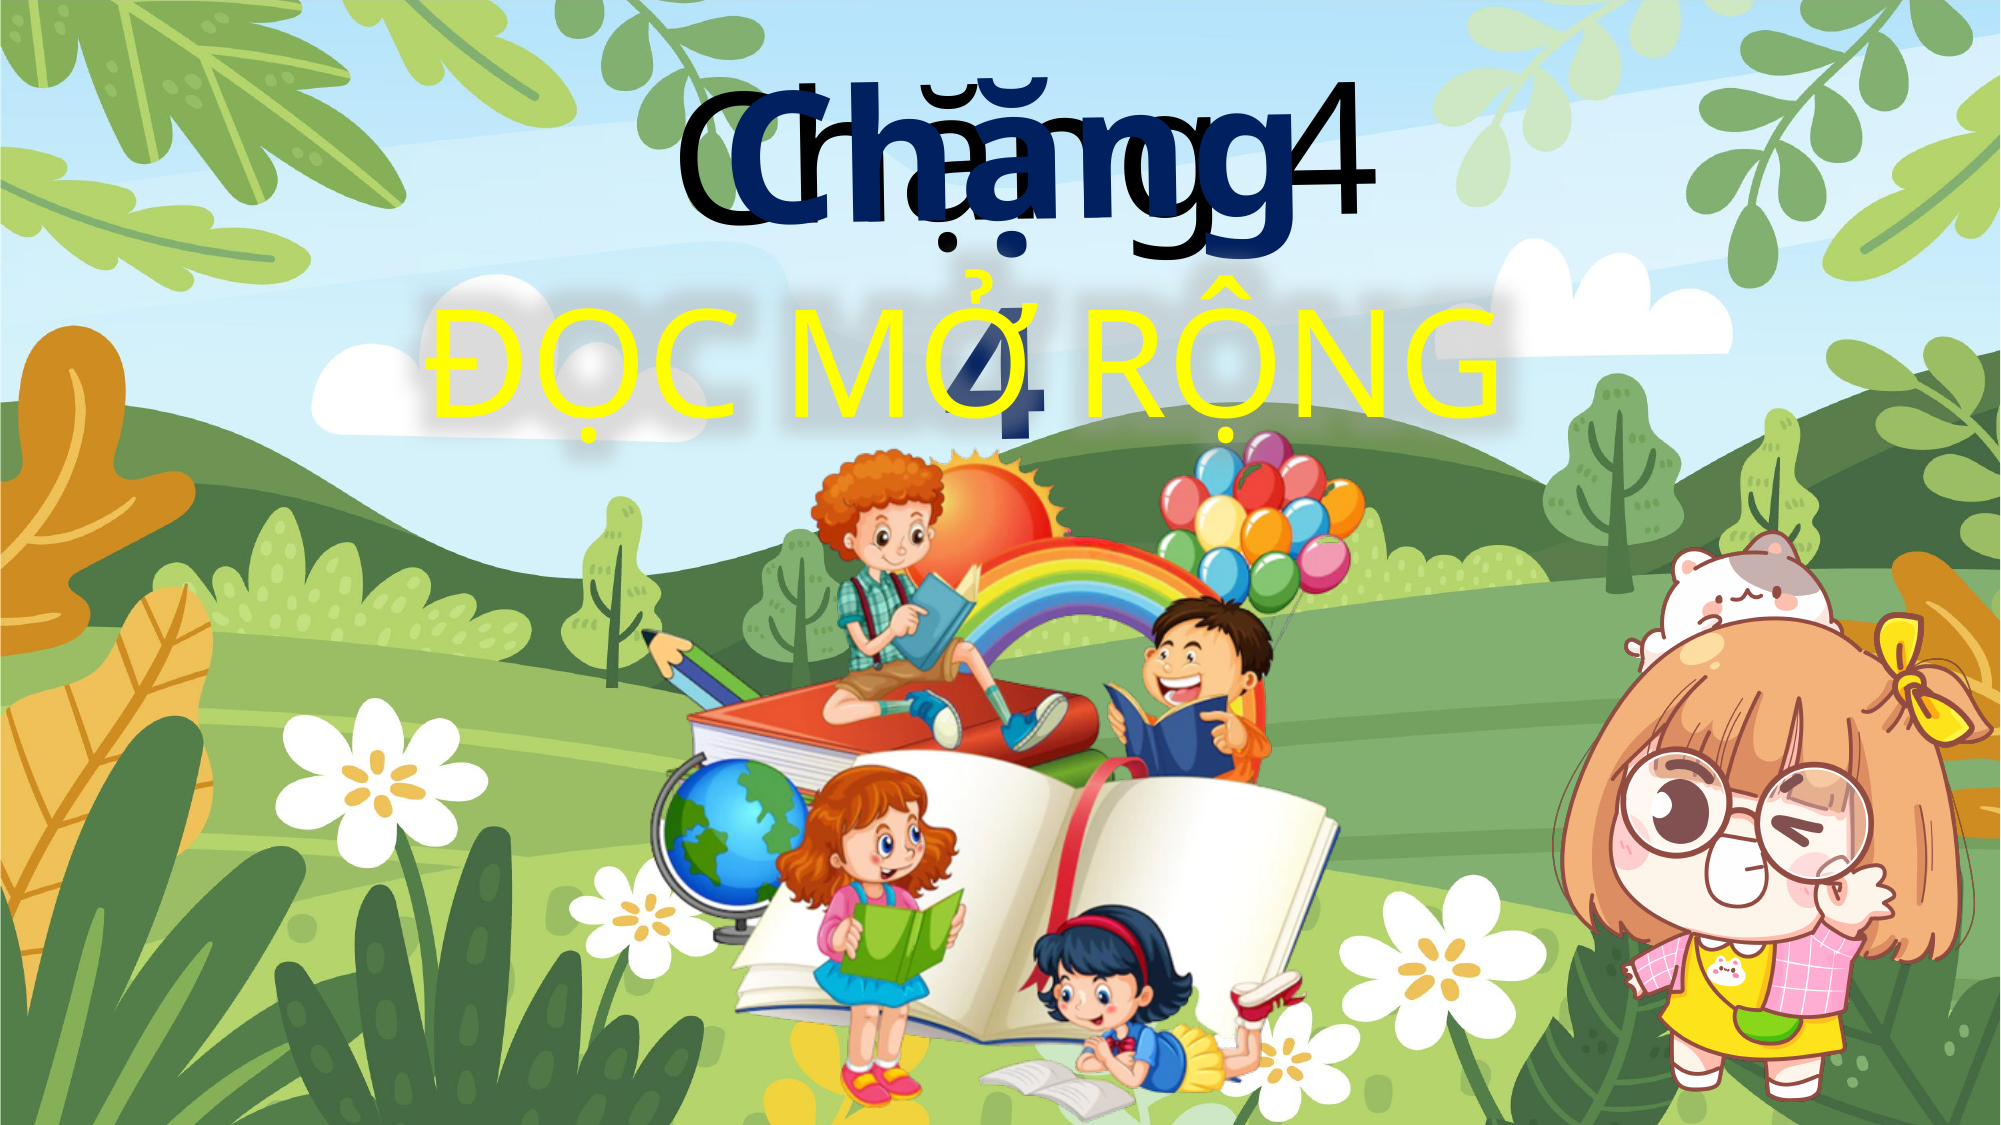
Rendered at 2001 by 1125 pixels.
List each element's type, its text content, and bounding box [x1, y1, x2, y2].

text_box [630, 26, 1408, 267]
text_box ĐỌC MỞ RỘNG [0, 259, 1965, 455]
picture [0, 0, 2001, 1125]
